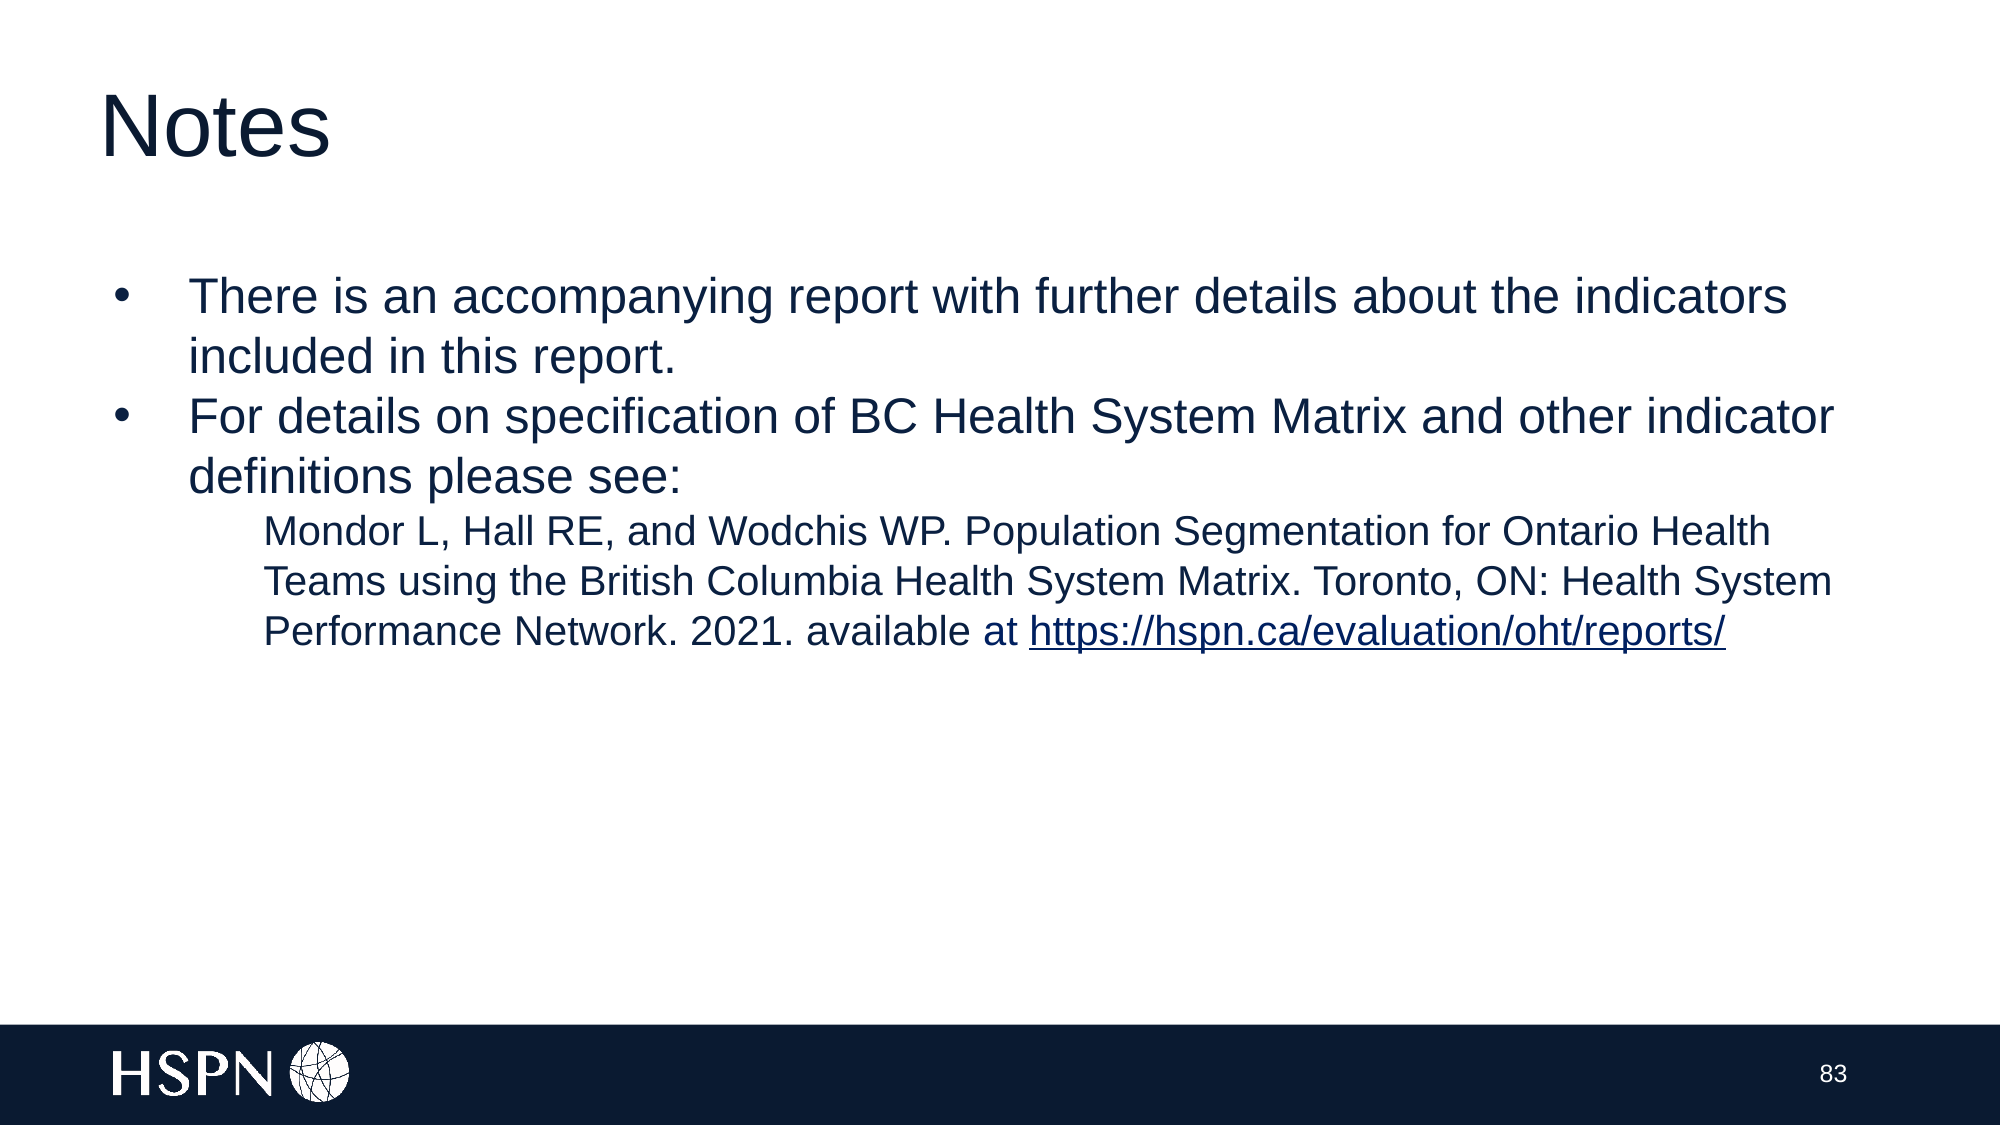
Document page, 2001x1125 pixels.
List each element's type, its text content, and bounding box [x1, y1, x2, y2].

text_box Notes [84, 71, 1913, 181]
picture [113, 1042, 349, 1102]
slide_number 83 [1412, 1042, 1863, 1103]
text_box There is an accompanying report with further details about the indicators included in this report. For details on specification of BC Health System Matrix and other indicator definitions please see: Mondor L, Hall RE, and Wodchis WP. Population Segmentation for Ontario Health Teams using the British Columbia Health System Matrix. Toronto, ON: Health System Performance Network. 2021. available at https://hspn.ca/evaluation/oht/reports/ [98, 196, 1893, 782]
